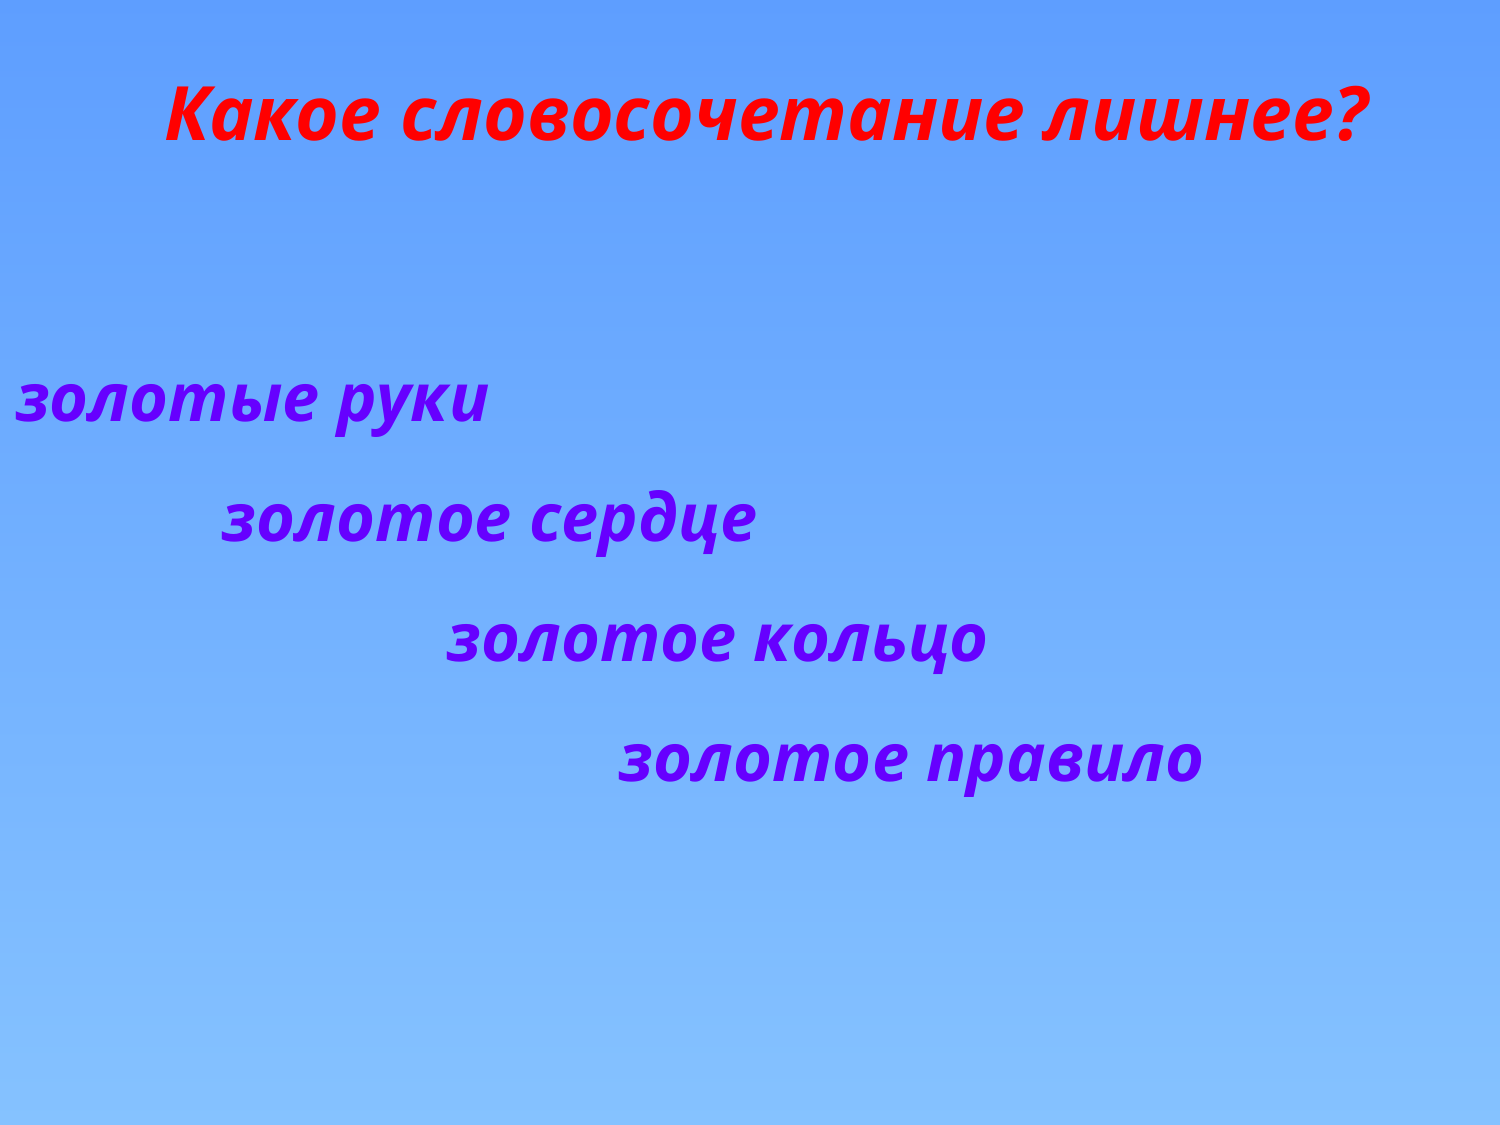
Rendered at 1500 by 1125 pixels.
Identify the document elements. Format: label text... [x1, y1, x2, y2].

text_box Какое словосочетание лишнее? [149, 58, 1385, 164]
text_box золотые руки золотое сердце золотое кольцо золотое правило [0, 307, 1500, 802]
